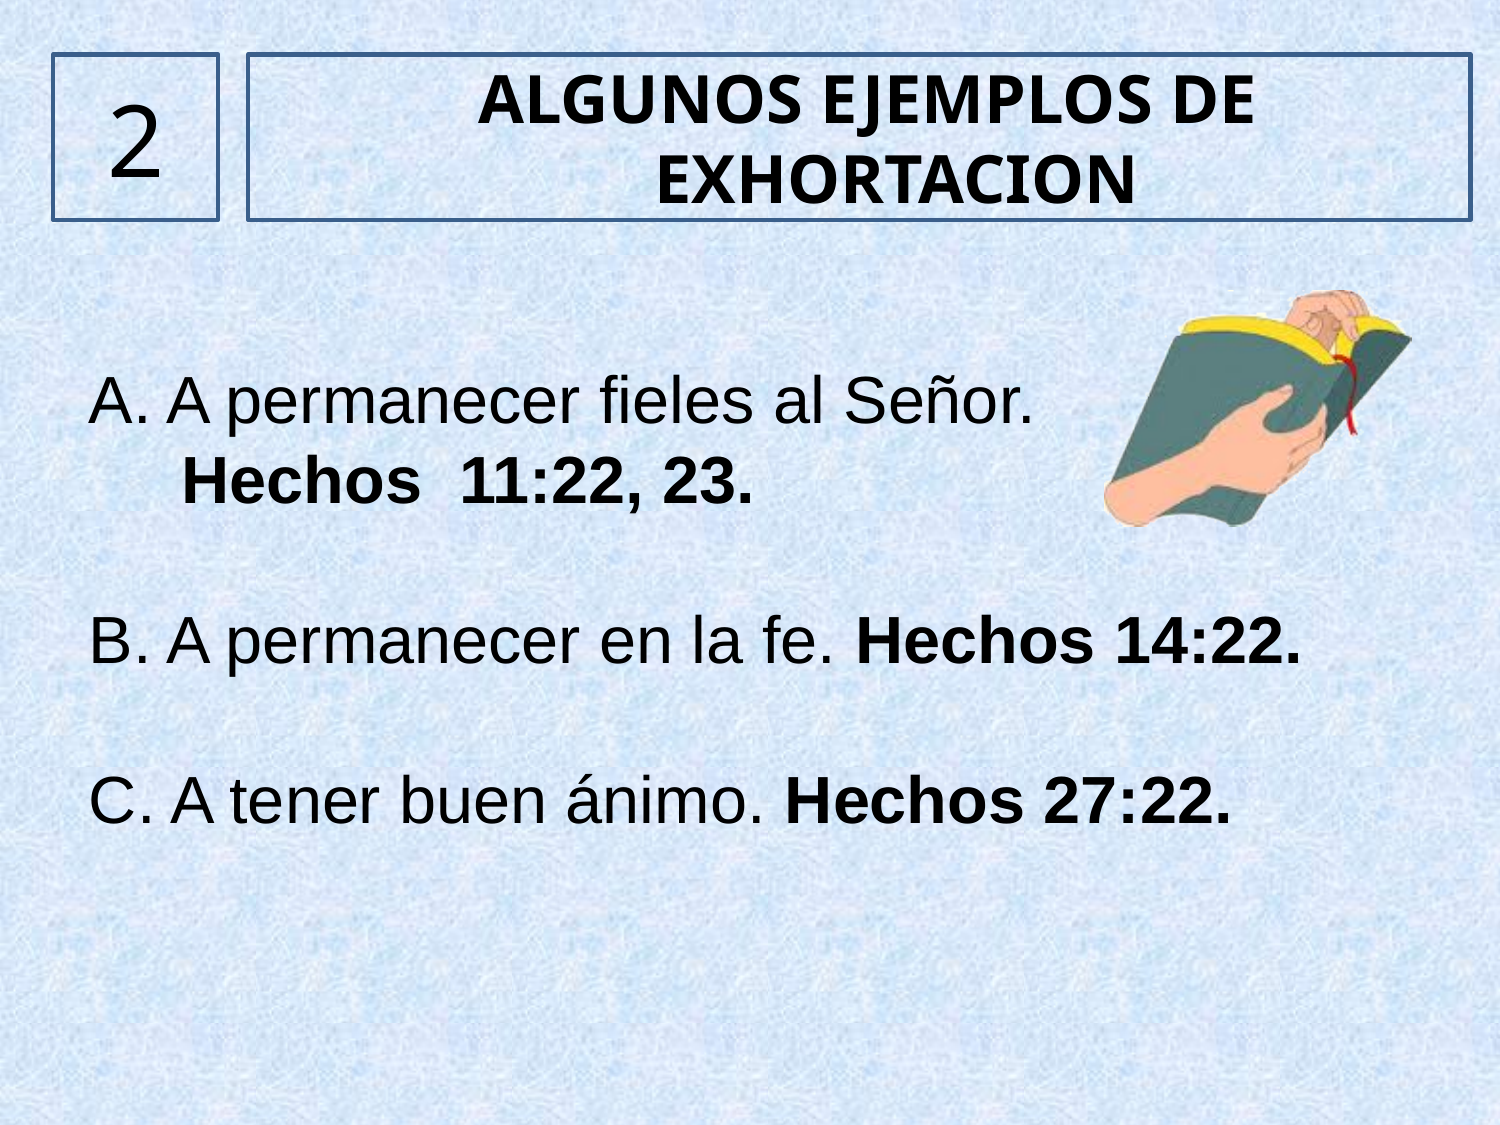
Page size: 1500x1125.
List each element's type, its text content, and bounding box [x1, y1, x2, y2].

picture [0, 0, 1500, 1125]
text_box 2 [51, 52, 220, 222]
text_box ALGUNOS EJEMPLOS DE EXHORTACION [246, 52, 1473, 222]
text_box A. A permanecer fieles al Señor. Hechos 11:22, 23. B. A permanecer en la fe. Hechos 14:22. C. A tener buen ánimo. Hechos 27:22. [0, 349, 1430, 914]
